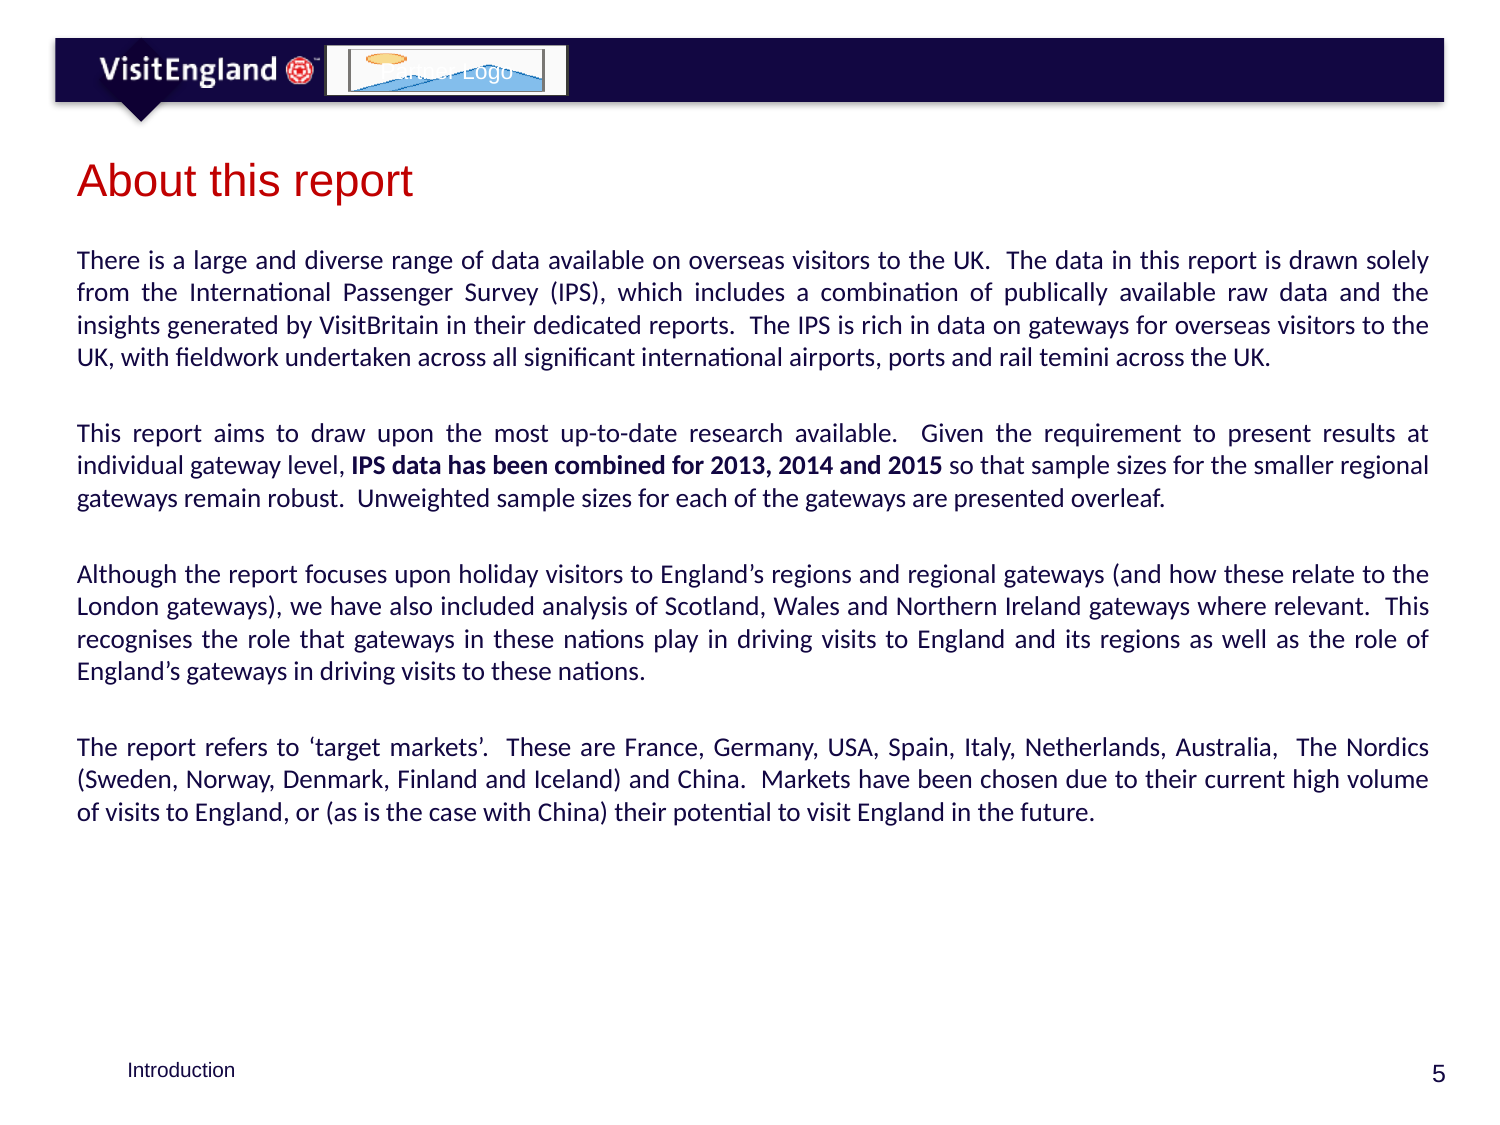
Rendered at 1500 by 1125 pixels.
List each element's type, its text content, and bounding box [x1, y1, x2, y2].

title About this report [62, 143, 1445, 234]
list Introduction [112, 1049, 513, 1095]
text_box There is a large and diverse range of data available on overseas visitors to the UK. The data in this report is drawn solely from the International Passenger Survey (IPS), which includes a combination of publically available raw data and the insights generated by VisitBritain in their dedicated reports. The IPS is rich in data on gateways for overseas visitors to the UK, with fieldwork undertaken across all significant international airports, ports and rail temini across the UK. This report aims to draw upon the most up-to-date research available. Given the requirement to present results at individual gateway level, IPS data has been combined for 2013, 2014 and 2015 so that sample sizes for the smaller regional gateways remain robust. Unweighted sample sizes for each of the gateways are presented overleaf. Although the report focuses upon holiday visitors to England’s regions and regional gateways (and how these relate to the London gateways), we have also included analysis of Scotland, Wales and Northern Ireland gateways where relevant. This recognises the role that gateways in these nations play in driving visits to England and its regions as well as the role of England’s gateways in driving visits to these nations. The report refers to ‘target markets’. These are France, Germany, USA, Spain, Italy, Netherlands, Australia, The Nordics (Sweden, Norway, Denmark, Finland and Iceland) and China. Markets have been chosen due to their current high volume of visits to England, or (as is the case with China) their potential to visit England in the future. [62, 234, 1445, 1025]
picture [95, 42, 579, 98]
